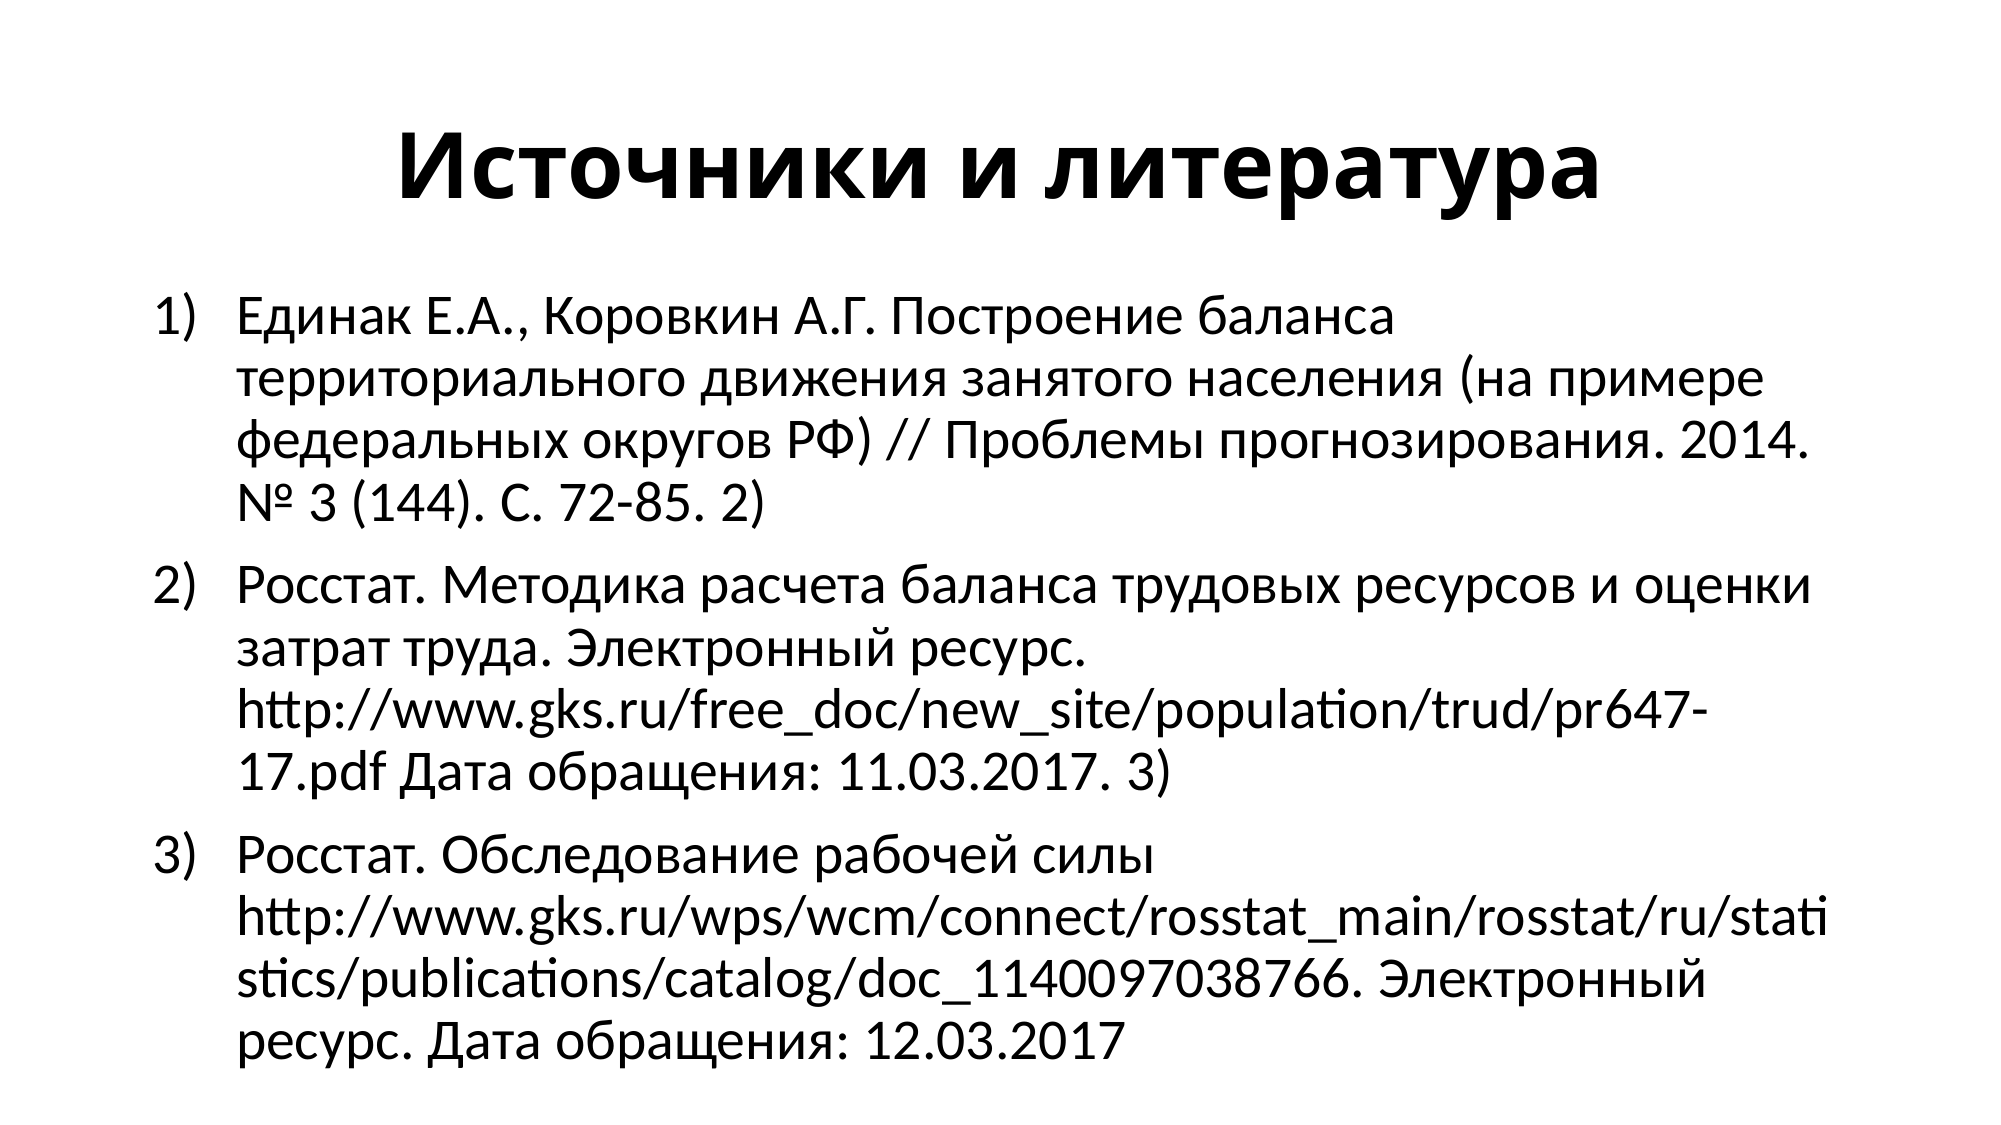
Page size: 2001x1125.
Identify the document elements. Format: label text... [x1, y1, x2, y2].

list Единак Е.А., Коровкин А.Г. Построение баланса территориального движения занятого населения (на примере федеральных округов РФ) // Проблемы прогнозирования. 2014. № 3 (144). С. 72-85. 2) Росстат. Методика расчета баланса трудовых ресурсов и оценки затрат труда. Электронный ресурс. http://www.gks.ru/free_doc/new_site/population/trud/pr647-17.pdf Дата обращения: 11.03.2017. 3) Росстат. Обследование рабочей силы http://www.gks.ru/wps/wcm/connect/rosstat_main/rosstat/ru/statistics/publications/catalog/doc_1140097038766. Электронный ресурс. Дата обращения: 12.03.2017 [137, 277, 1863, 1084]
title Источники и литература [137, 59, 1863, 277]
